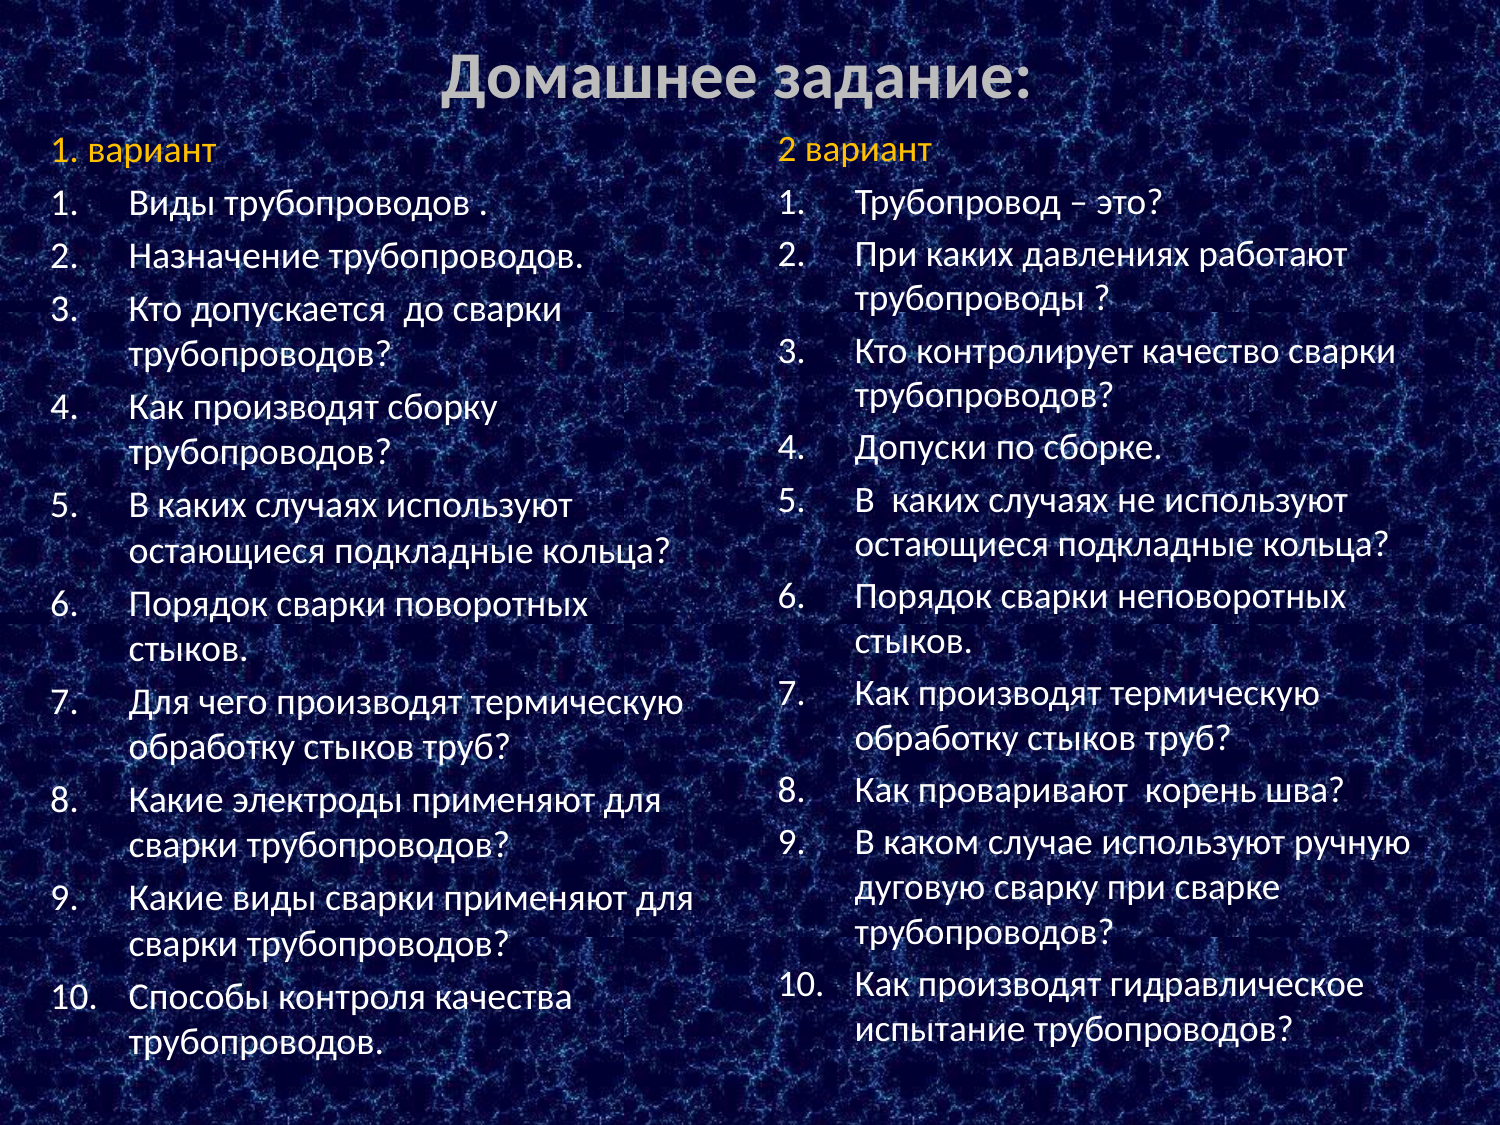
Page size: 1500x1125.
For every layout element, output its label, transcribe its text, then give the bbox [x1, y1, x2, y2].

list 1. вариант Виды трубопроводов . Назначение трубопроводов. Кто допускается до сварки трубопроводов? Как производят сборку трубопроводов? В каких случаях используют остающиеся подкладные кольца? Порядок сварки поворотных стыков. Для чего производят термическую обработку стыков труб? Какие электроды применяют для сварки трубопроводов? Какие виды сварки применяют для сварки трубопроводов? Способы контроля качества трубопроводов. [35, 117, 738, 1079]
picture [0, 0, 1500, 1125]
title Домашнее задание: [70, 23, 1421, 119]
list 2 вариант Трубопровод – это? При каких давлениях работают трубопроводы ? Кто контролирует качество сварки трубопроводов? Допуски по сборке. В каких случаях не используют остающиеся подкладные кольца? Порядок сварки неповоротных стыков. Как производят термическую обработку стыков труб? Как проваривают корень шва? В каком случае используют ручную дуговую сварку при сварке трубопроводов? Как производят гидравлическое испытание трубопроводов? [762, 117, 1465, 1079]
